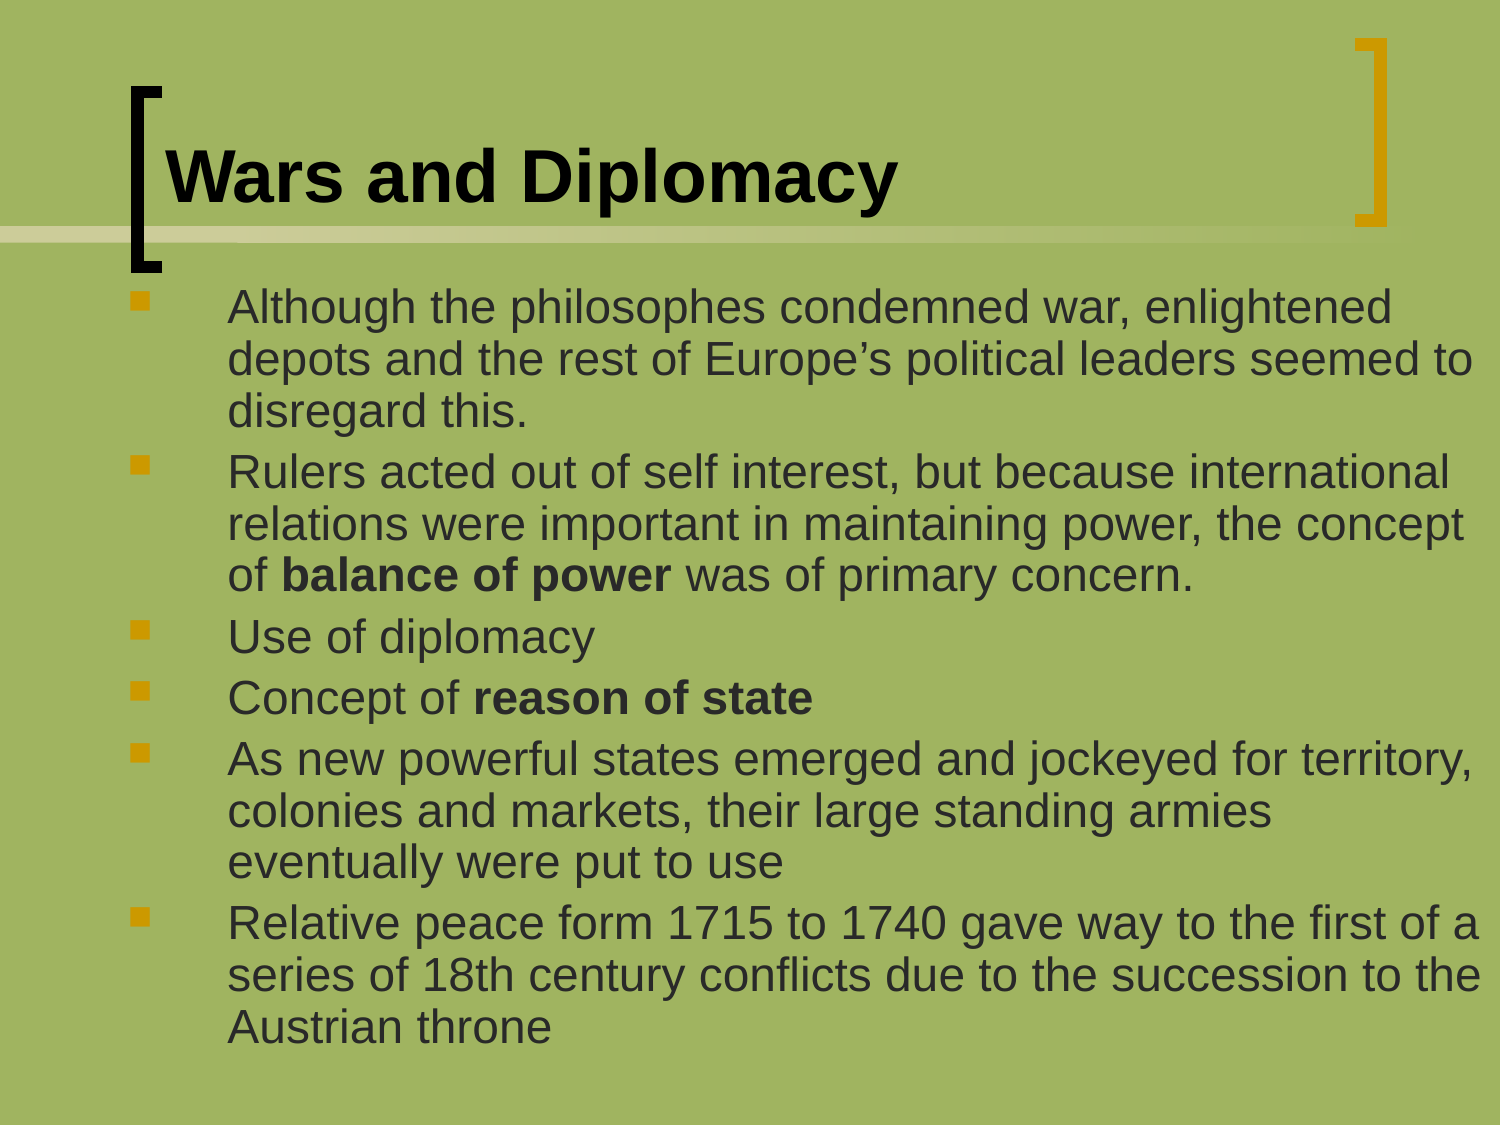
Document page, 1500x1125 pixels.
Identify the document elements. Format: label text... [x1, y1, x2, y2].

title Wars and Diplomacy [149, 24, 1463, 226]
list Although the philosophes condemned war, enlightened depots and the rest of Europe’s political leaders seemed to disregard this. Rulers acted out of self interest, but because international relations were important in maintaining power, the concept of balance of power was of primary concern. Use of diplomacy Concept of reason of state As new powerful states emerged and jockeyed for territory, colonies and markets, their large standing armies eventually were put to use Relative peace form 1715 to 1740 gave way to the first of a series of 18th century conflicts due to the succession to the Austrian throne [112, 274, 1500, 1125]
